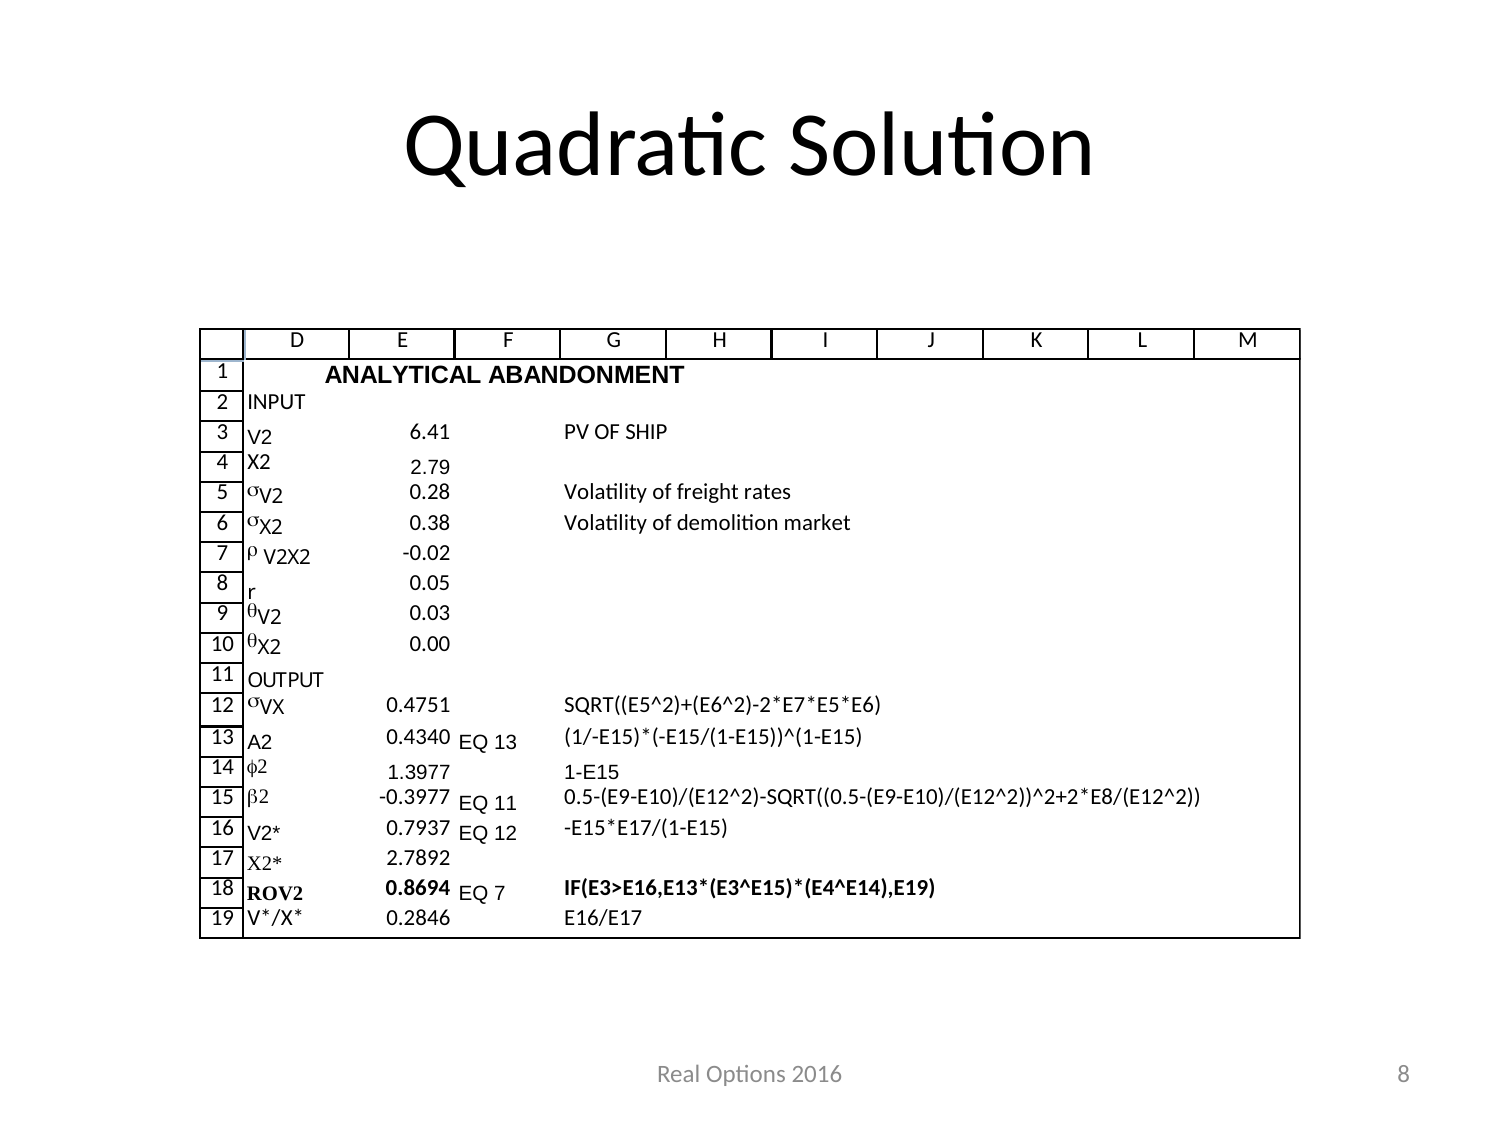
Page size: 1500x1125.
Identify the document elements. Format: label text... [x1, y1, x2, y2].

title Quadratic Solution [75, 45, 1425, 233]
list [198, 327, 1302, 940]
slide_number 8 [1074, 1042, 1425, 1103]
footer Real Options 2016 [512, 1042, 988, 1103]
